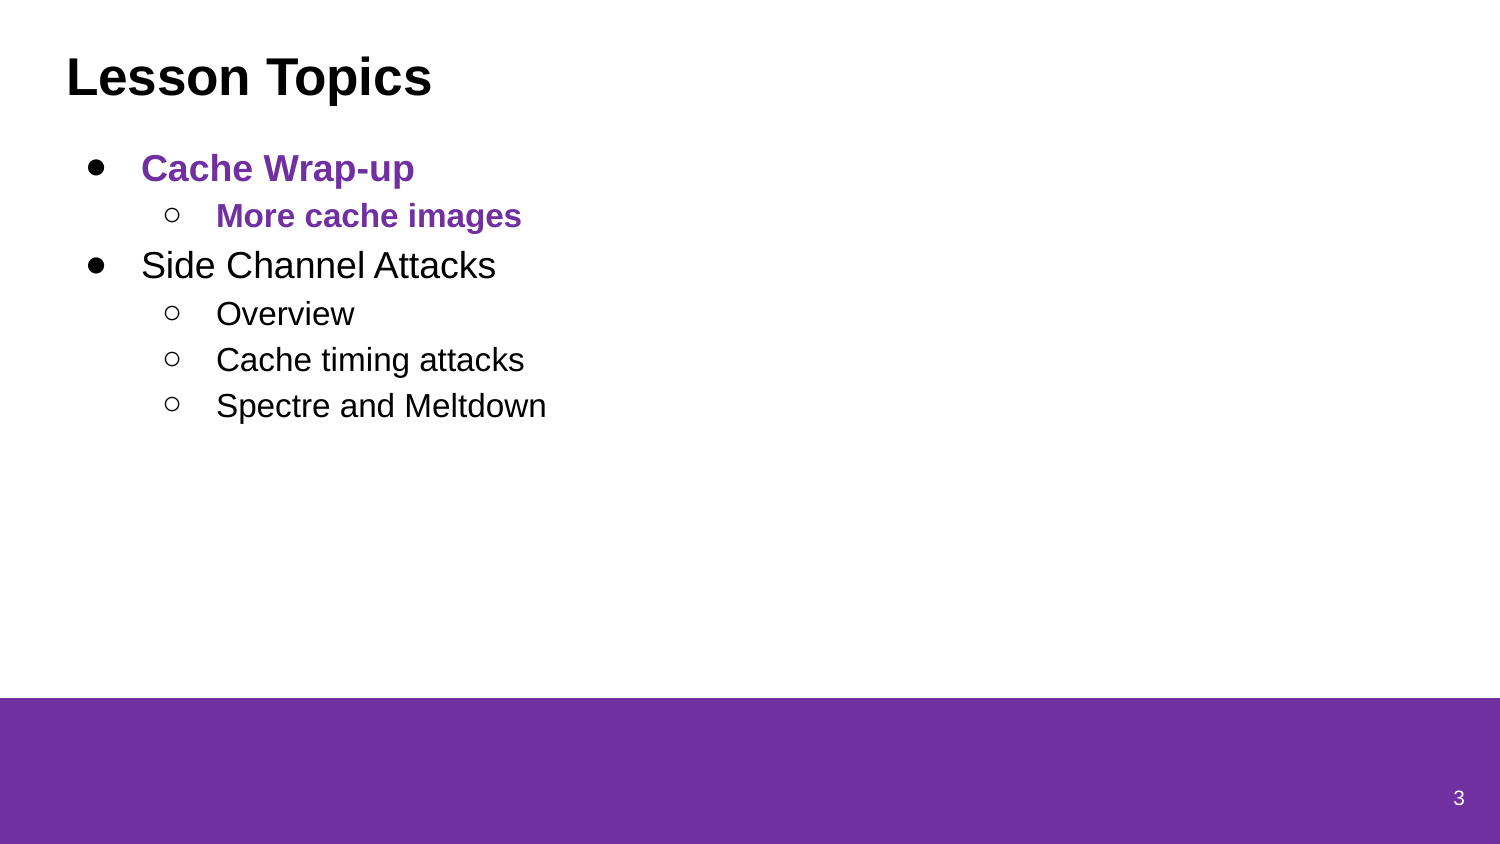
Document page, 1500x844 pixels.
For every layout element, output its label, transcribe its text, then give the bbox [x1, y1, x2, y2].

slide_number 3 [1389, 764, 1480, 830]
title Lesson Topics [51, 27, 1449, 121]
list Cache Wrap-up More cache images Side Channel Attacks Overview Cache timing attacks Spectre and Meltdown [51, 121, 1449, 699]
picture [0, 0, 1500, 698]
